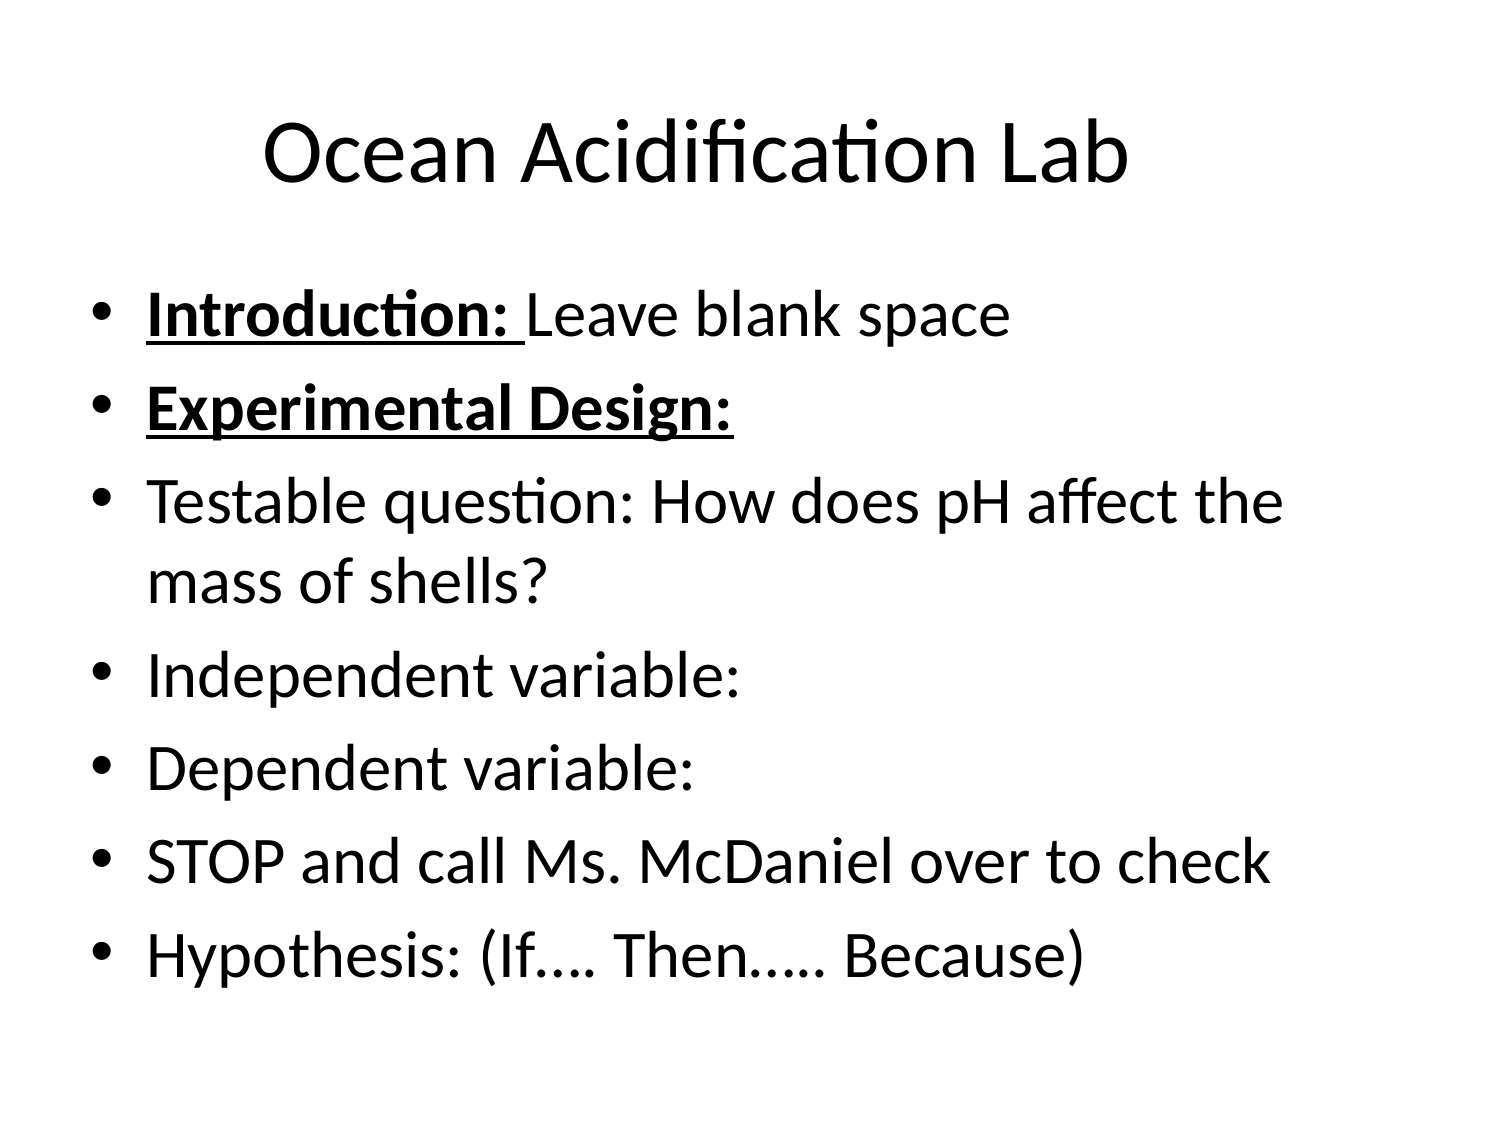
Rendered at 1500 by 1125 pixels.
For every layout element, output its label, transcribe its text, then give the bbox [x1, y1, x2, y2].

title Ocean Acidification Lab [22, 52, 1373, 240]
list Introduction: Leave blank space Experimental Design: Testable question: How does pH affect the mass of shells? Independent variable: Dependent variable: STOP and call Ms. McDaniel over to check Hypothesis: (If…. Then….. Because) [75, 262, 1425, 1005]
